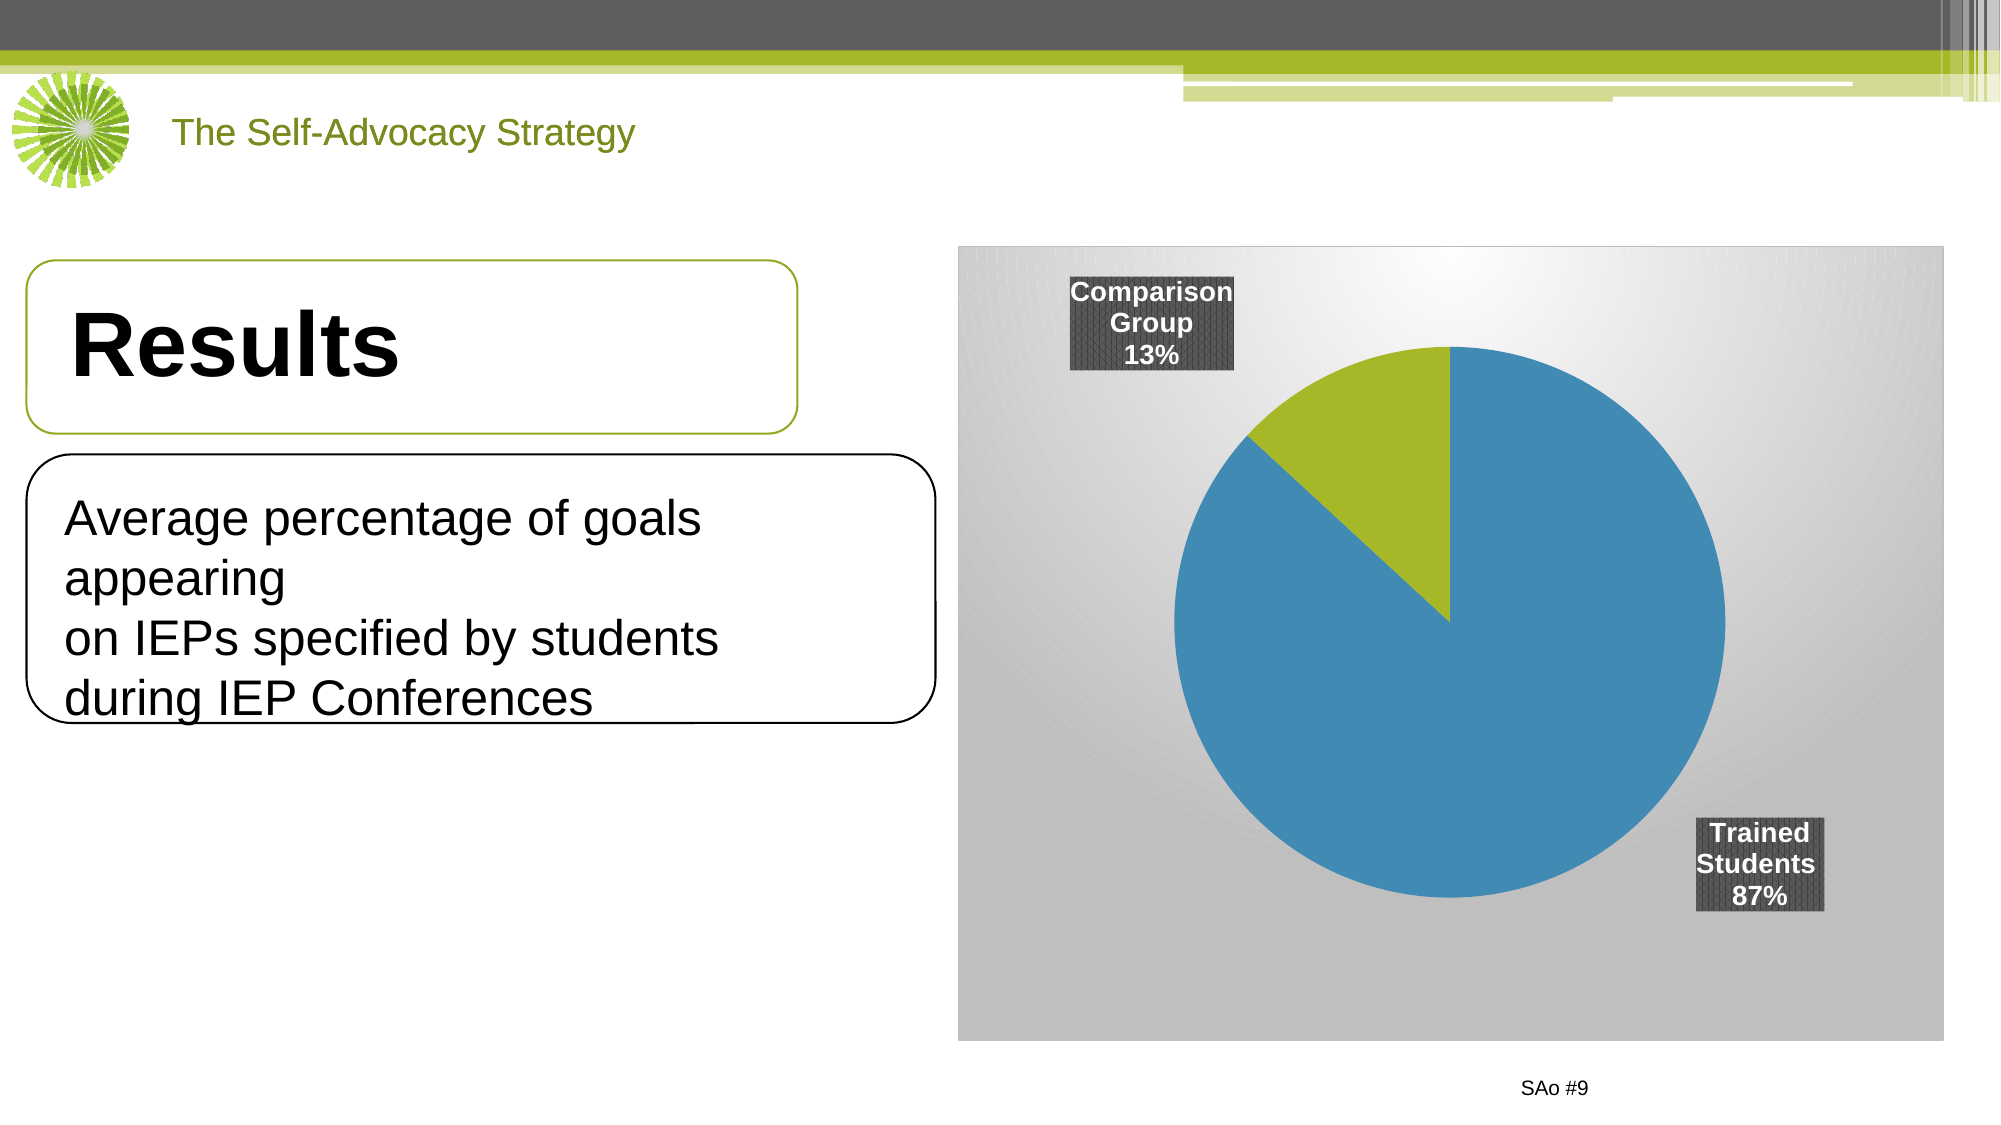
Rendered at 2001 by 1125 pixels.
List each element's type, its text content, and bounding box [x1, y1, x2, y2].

text_box Average percentage of goals appearing on IEPs specified by students during IEP Conferences [49, 477, 911, 733]
picture [12, 71, 129, 188]
text_box [25, 453, 937, 720]
chart [957, 245, 1944, 1041]
text_box SAo #9 [1474, 1067, 1604, 1115]
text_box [26, 258, 798, 434]
